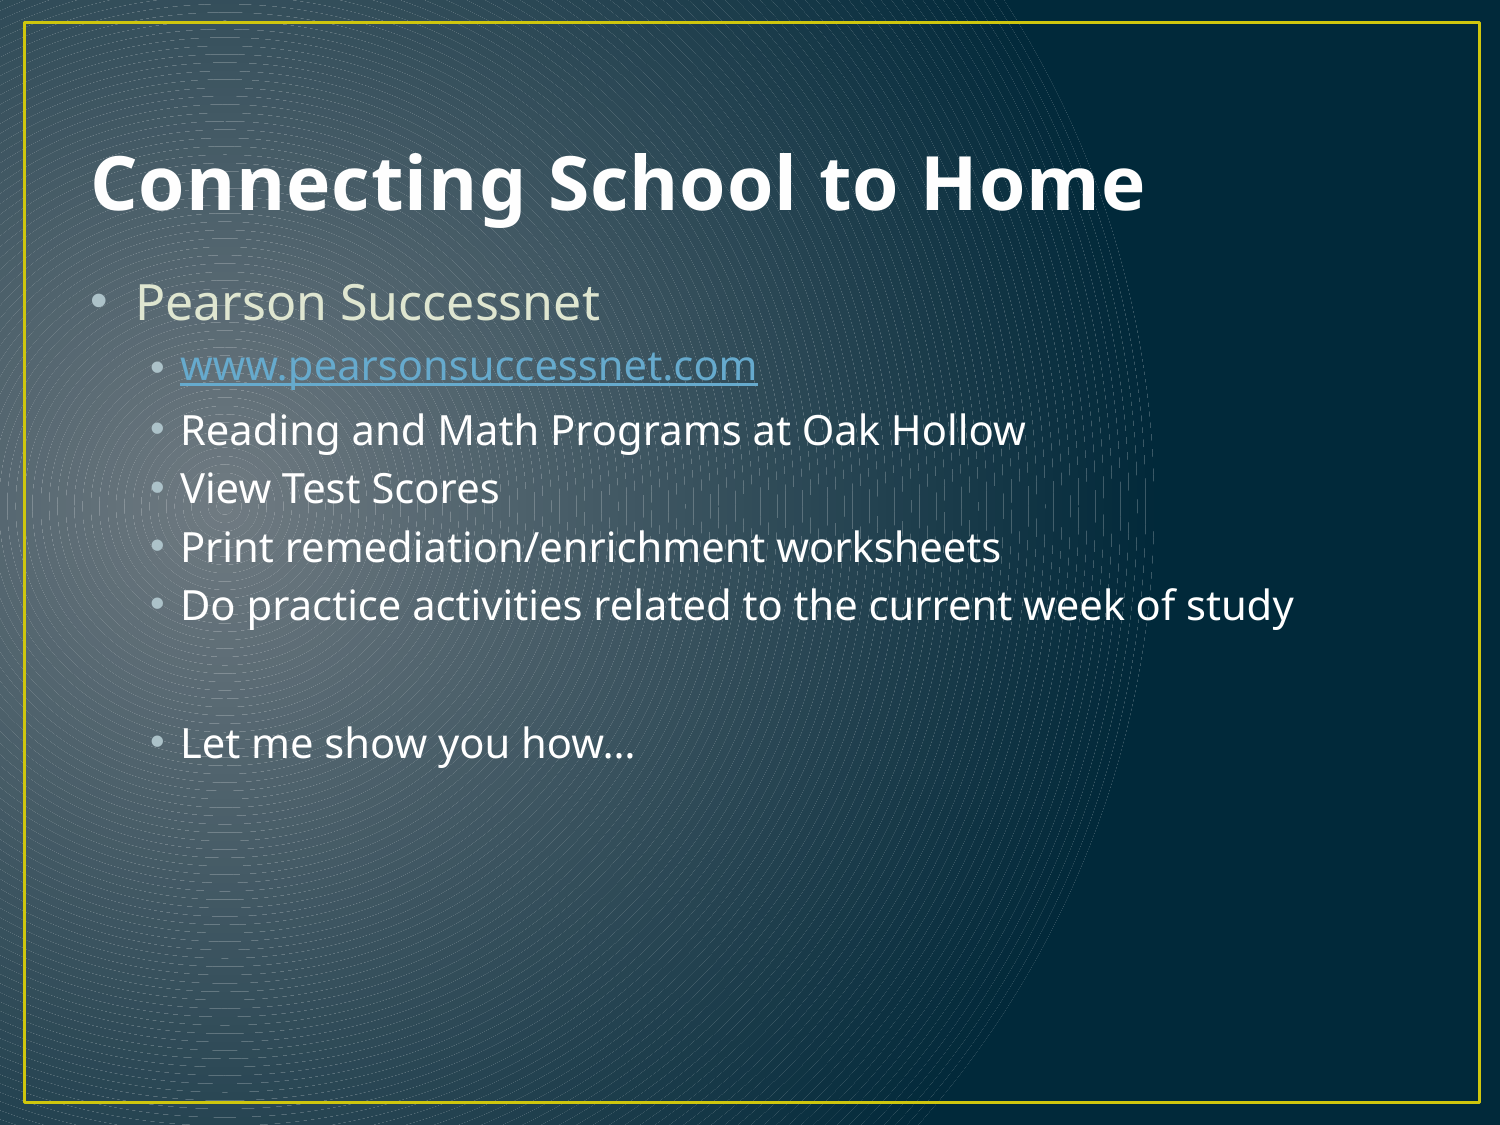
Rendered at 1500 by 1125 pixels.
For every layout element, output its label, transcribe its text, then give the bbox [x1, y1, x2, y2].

title Connecting School to Home [75, 45, 1425, 233]
list Pearson Successnet www.pearsonsuccessnet.com Reading and Math Programs at Oak Hollow View Test Scores Print remediation/enrichment worksheets Do practice activities related to the current week of study Let me show you how… [75, 262, 1425, 1005]
